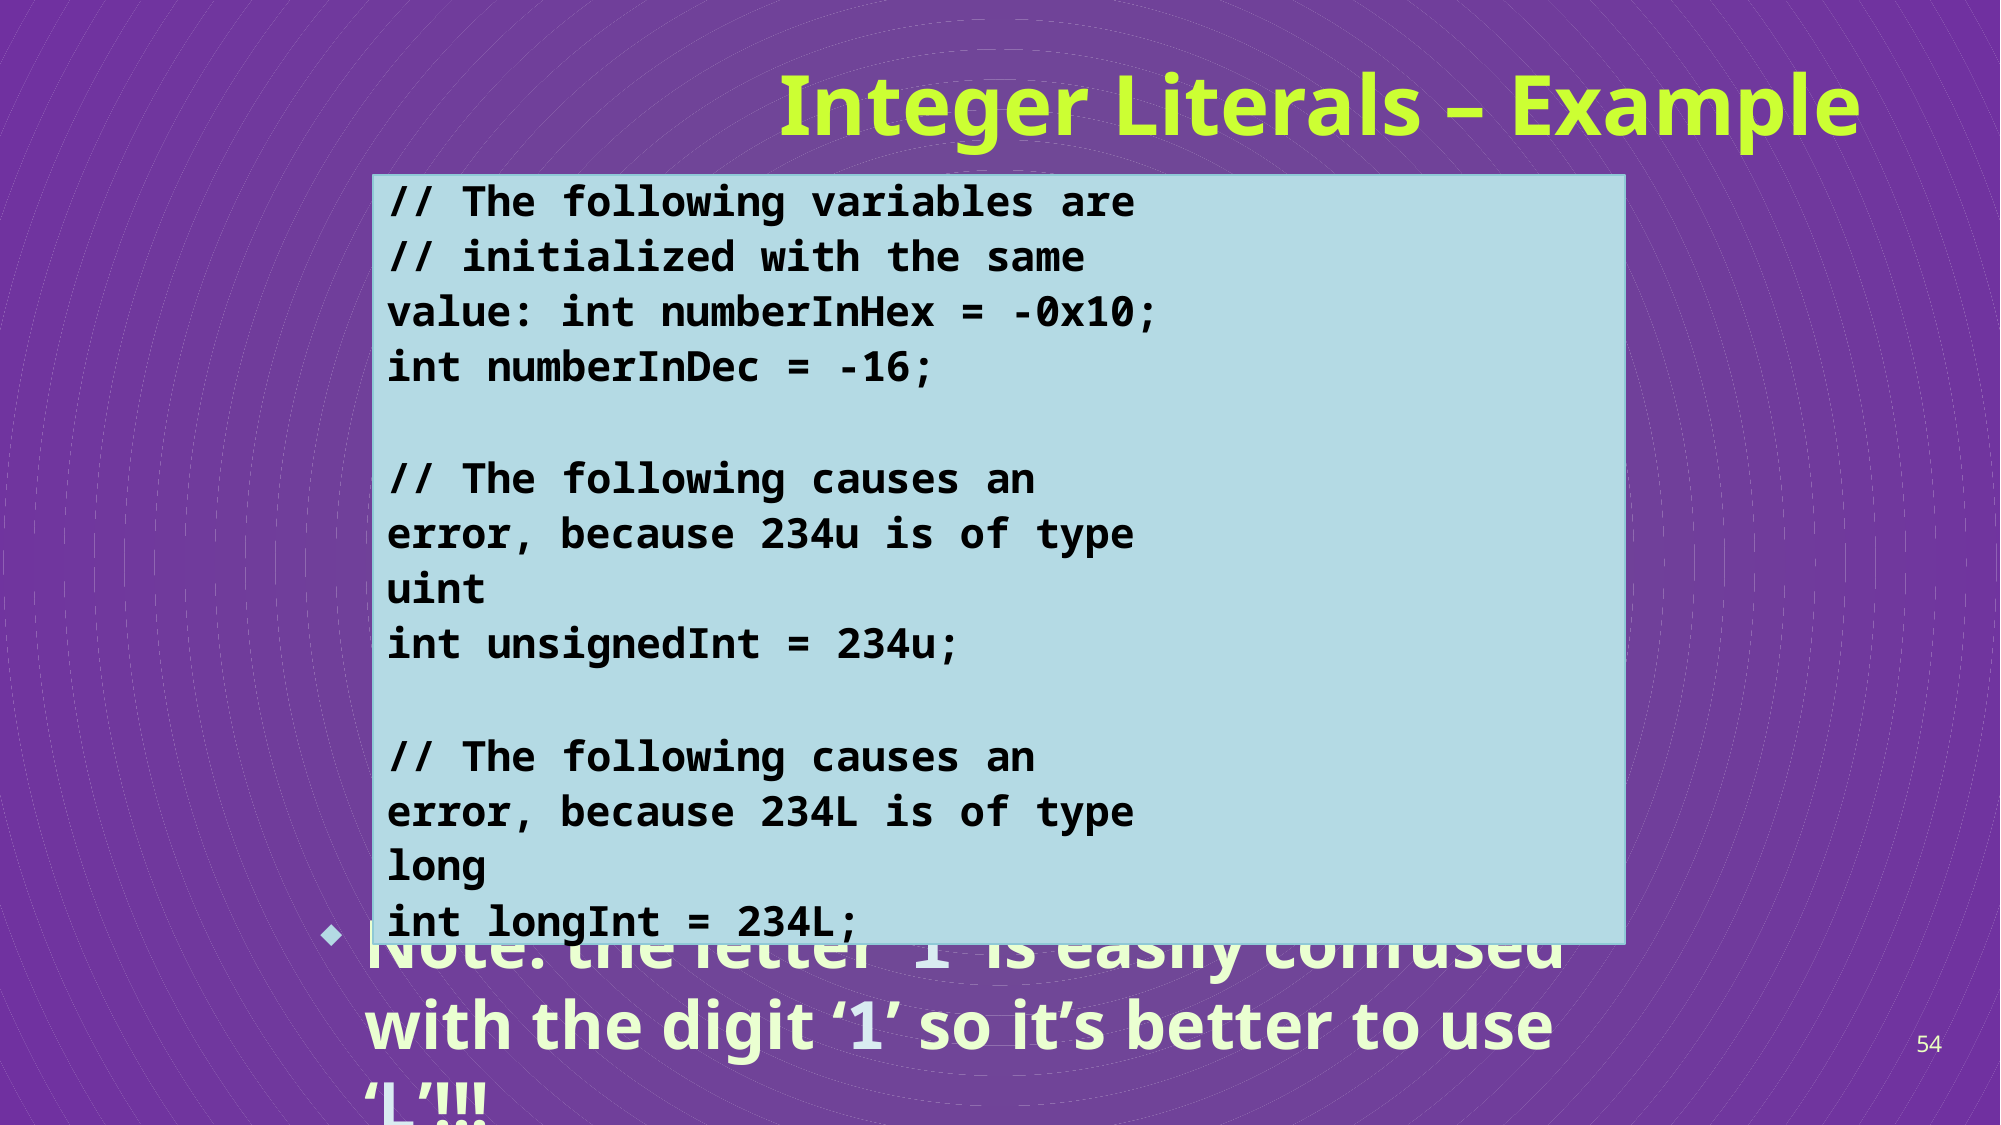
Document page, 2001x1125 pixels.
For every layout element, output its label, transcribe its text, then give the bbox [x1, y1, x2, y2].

slide_number 54 [1912, 1029, 1956, 1125]
text_box Note: the letter ‘l’ is easily confused with the digit ‘1’ so it’s better to use ‘L’!!! [315, 901, 1663, 1125]
title Integer Literals – Example [316, 11, 2000, 240]
text_box // The following variables are // initialized with the same value: int numberInHex = -0x10; int numberInDec = -16; // The following causes an error, because 234u is of type uint int unsignedInt = 234u; // The following causes an error, because 234L is of type long int longInt = 234L; [372, 174, 1625, 945]
